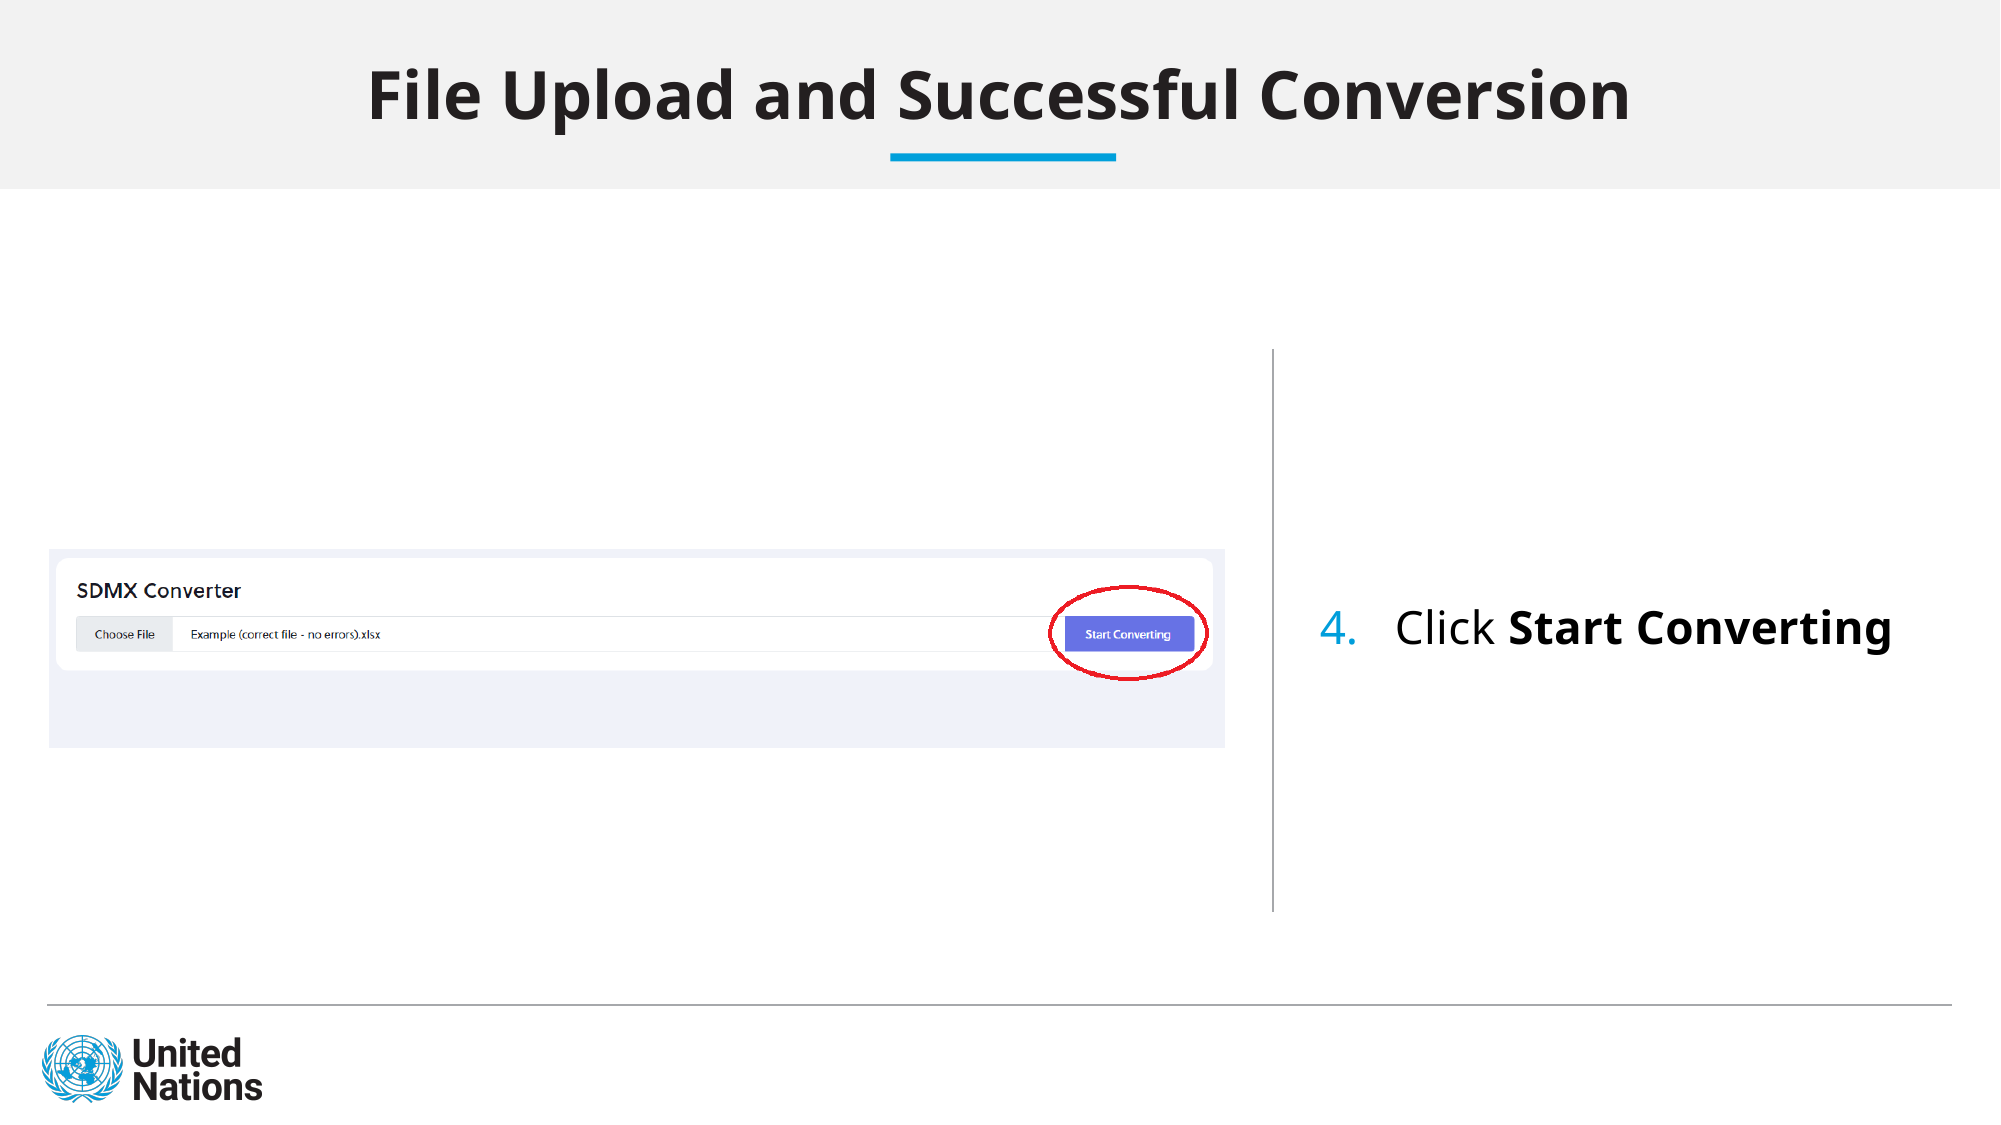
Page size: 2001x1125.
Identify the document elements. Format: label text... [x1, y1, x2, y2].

text_box [0, 0, 2000, 190]
text_box [889, 152, 1117, 162]
picture [65, 1035, 81, 1054]
picture [77, 1060, 85, 1073]
title File Upload and Successful Conversion [249, 19, 1750, 142]
picture [42, 1035, 262, 1103]
picture [49, 549, 1225, 748]
subtitle Click Start Converting [1302, 348, 1938, 911]
picture [42, 1075, 72, 1103]
